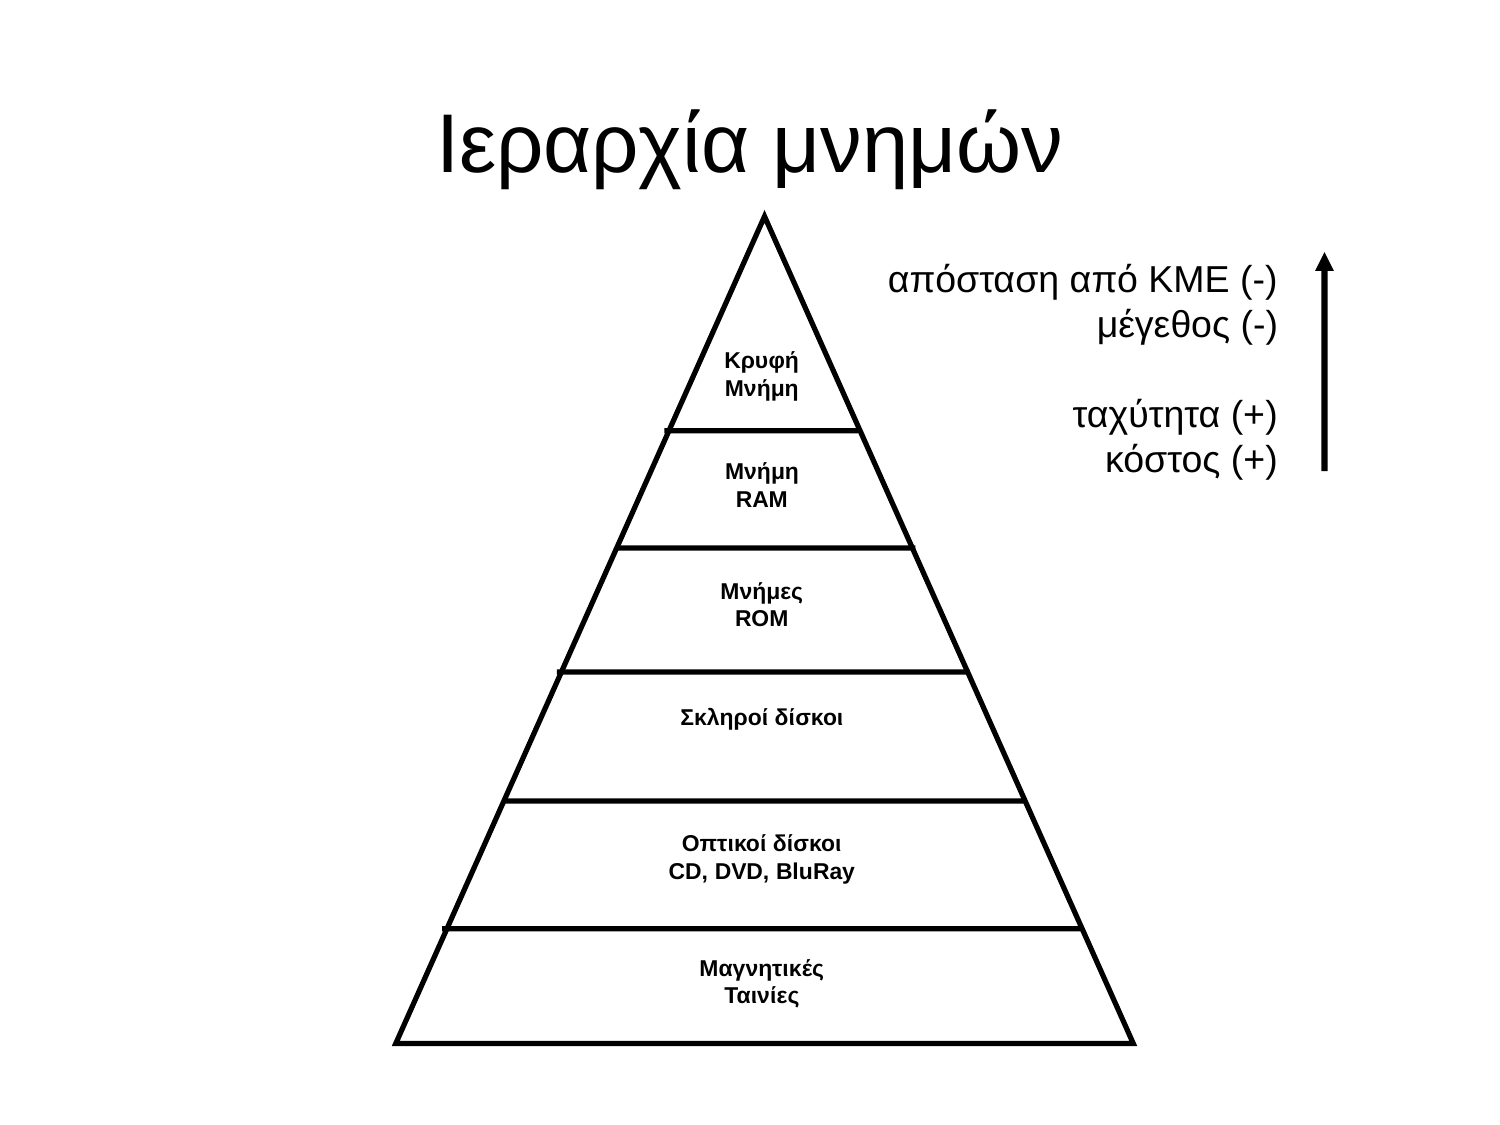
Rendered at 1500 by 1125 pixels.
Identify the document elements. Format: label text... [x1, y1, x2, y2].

text_box απόσταση από ΚΜΕ (-) μέγεθος (-) ταχύτητα (+) κόστος (+) [1139, 248, 1293, 488]
text_box [1318, 252, 1331, 472]
title Ιεραρχία μνημών [75, 45, 1425, 233]
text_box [395, 216, 1134, 1044]
